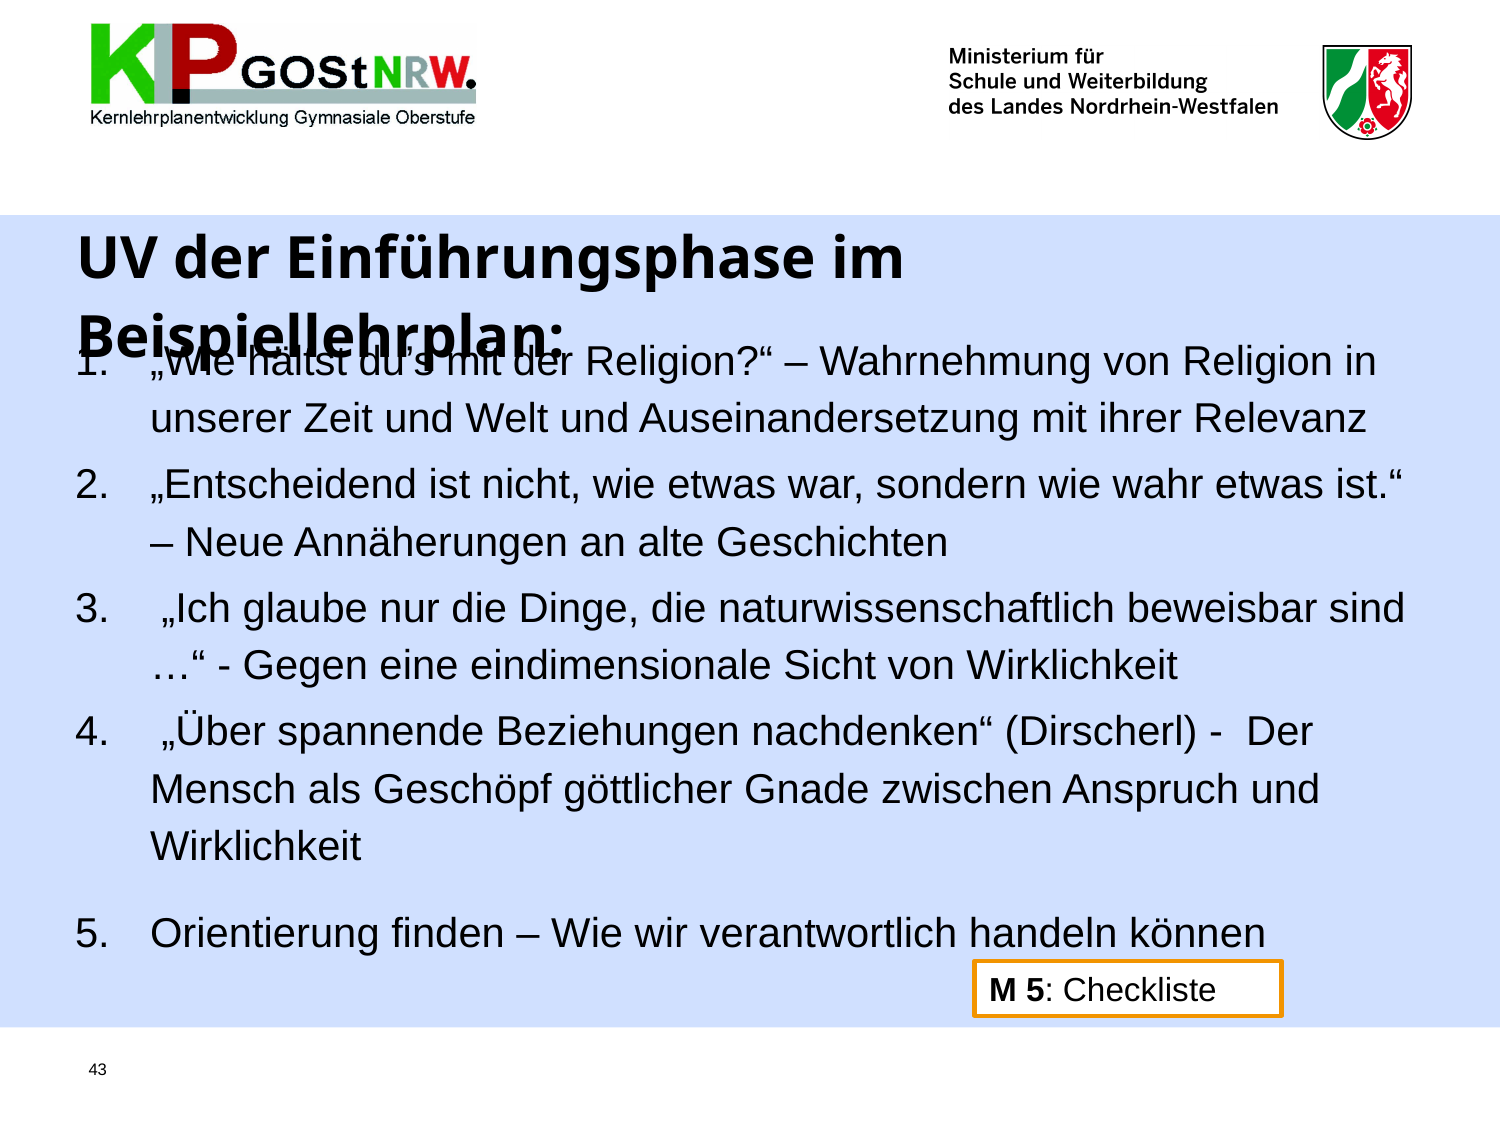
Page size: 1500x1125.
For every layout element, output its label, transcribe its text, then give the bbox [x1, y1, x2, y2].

title UV der Einführungsphase im Beispiellehrplan: [76, 220, 1399, 485]
picture [949, 45, 1412, 140]
picture [90, 23, 477, 127]
text_box M 5: Checkliste [972, 959, 1284, 1018]
list „Wie hältst du’s mit der Religion?“ – Wahrnehmung von Religion in unserer Zeit und Welt und Auseinandersetzung mit ihrer Relevanz „Entscheidend ist nicht, wie etwas war, sondern wie wahr etwas ist.“ – Neue Annäherungen an alte Geschichten „Ich glaube nur die Dinge, die naturwissenschaftlich beweisbar sind …“ - Gegen eine eindimensionale Sicht von Wirklichkeit „Über spannende Beziehungen nachdenken“ (Dirscherl) - Der Mensch als Geschöpf göttlicher Gnade zwischen Anspruch und Wirklichkeit Orientierung finden – Wie wir verantwortlich handeln können [75, 326, 1425, 1047]
slide_number 43 [88, 1058, 136, 1115]
